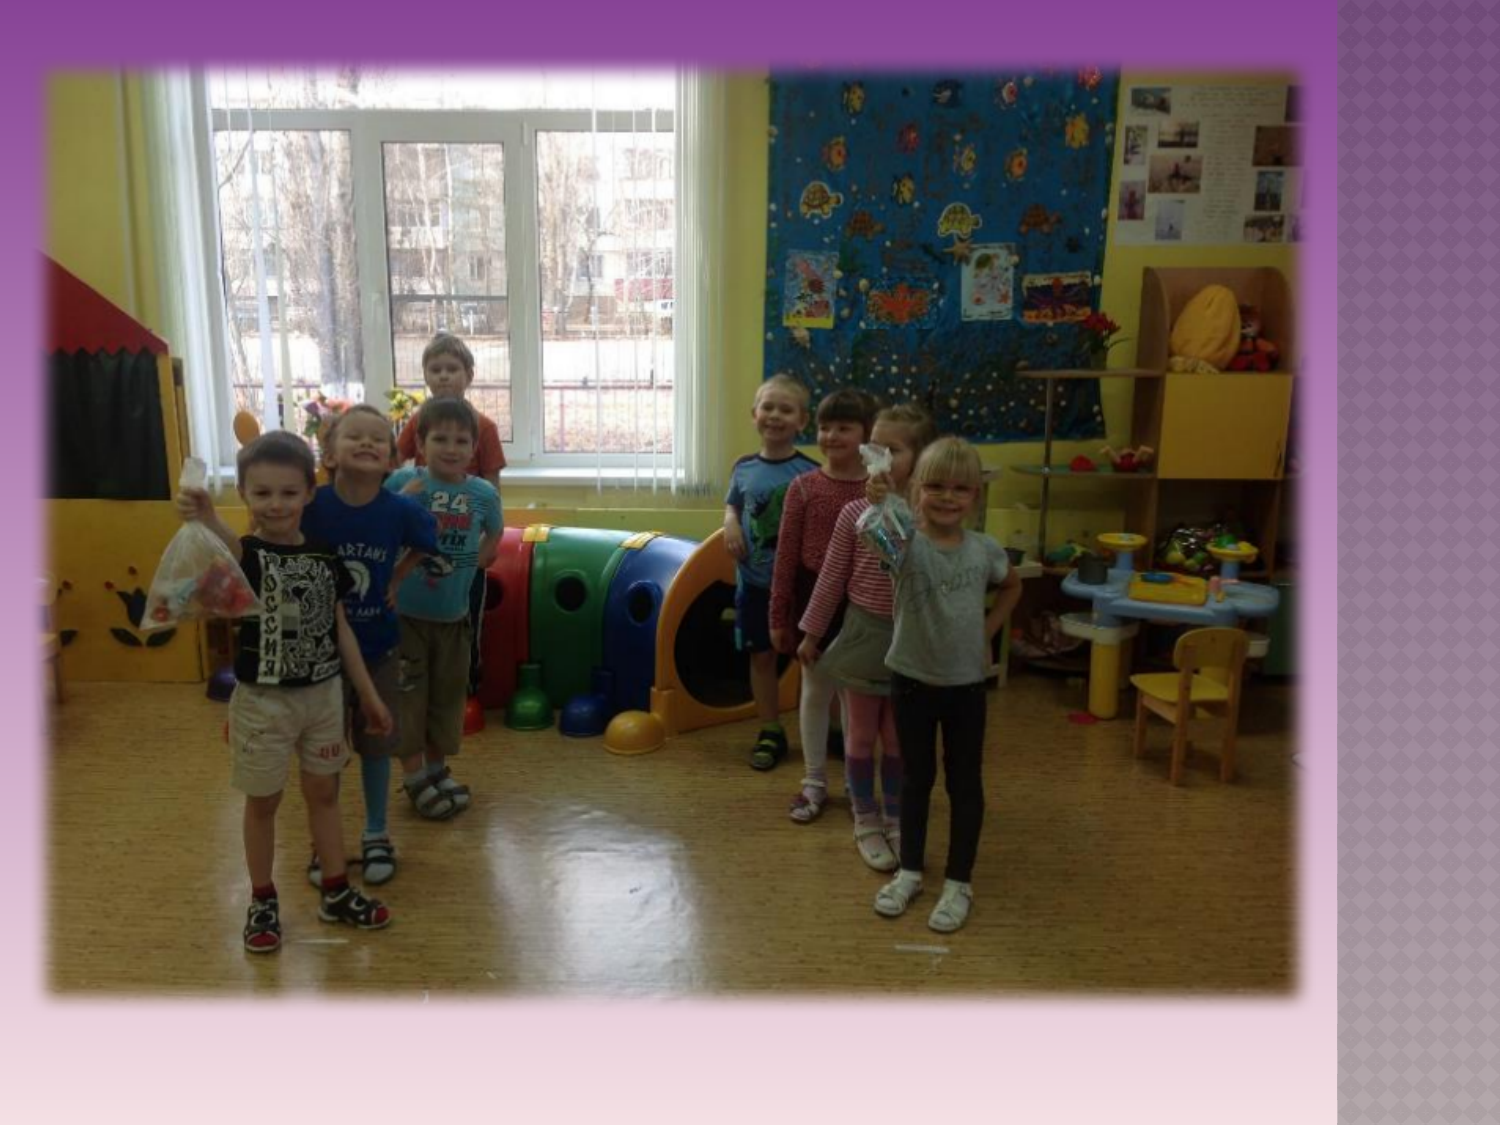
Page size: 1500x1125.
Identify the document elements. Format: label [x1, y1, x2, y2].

list [28, 54, 1316, 1016]
